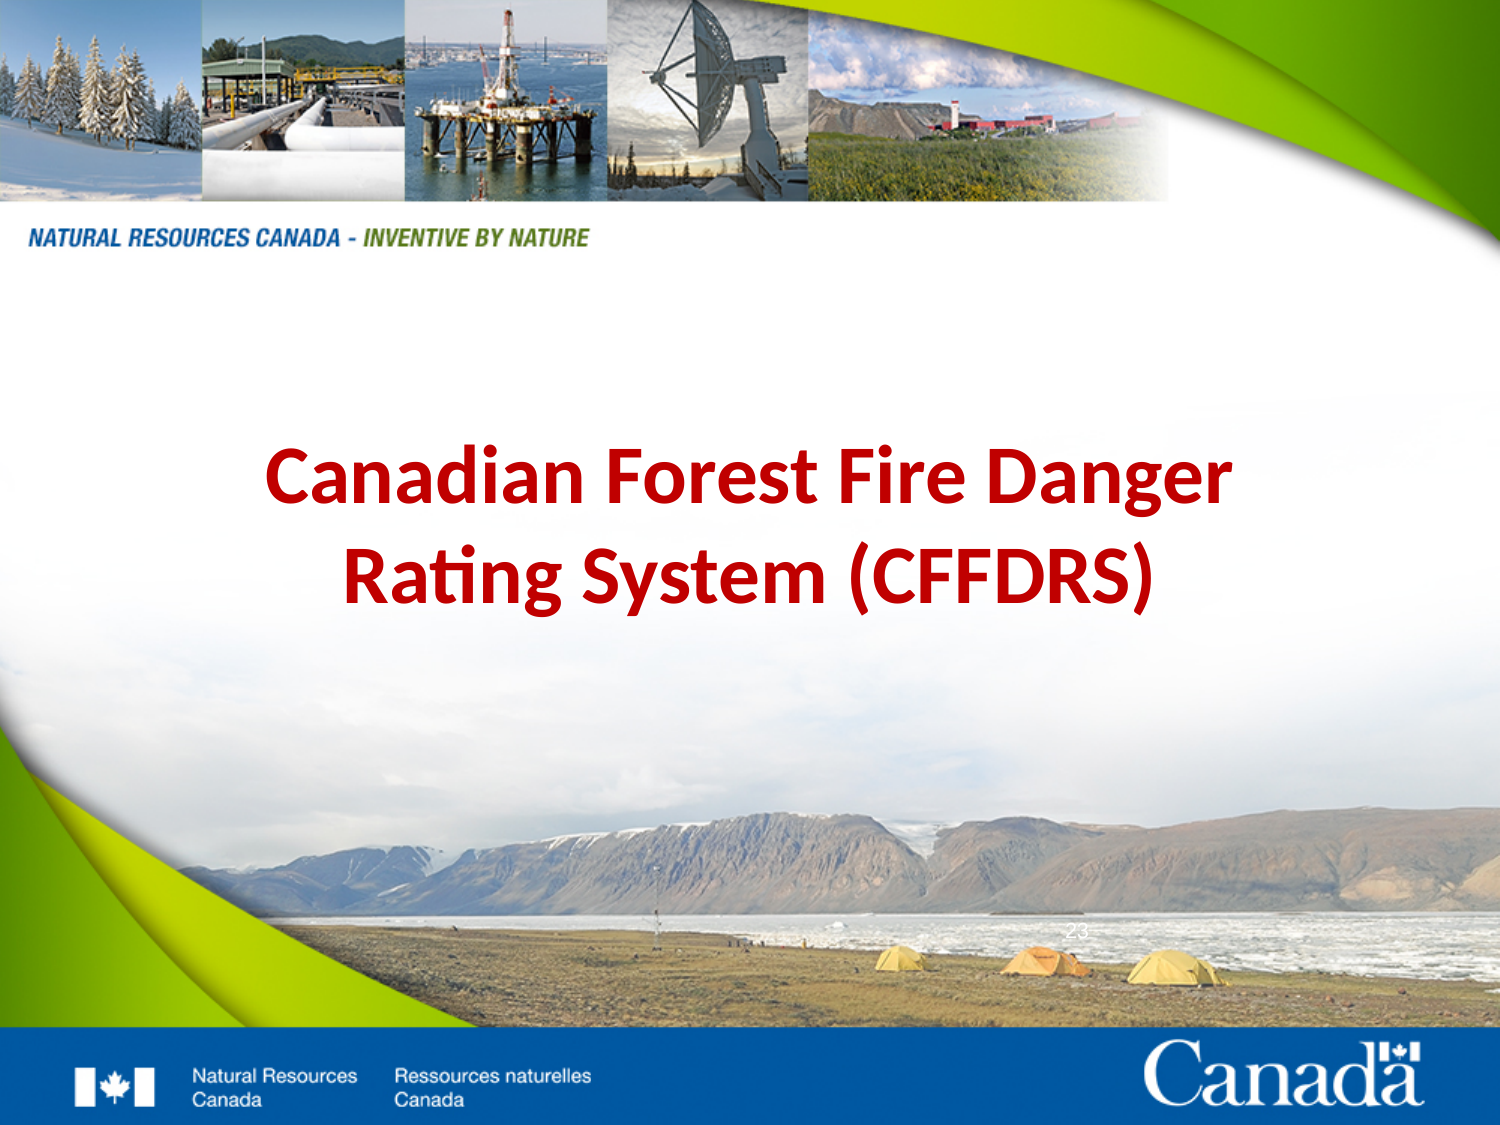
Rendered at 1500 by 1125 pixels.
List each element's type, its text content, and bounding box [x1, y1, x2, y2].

slide_number 23 [1050, 908, 1313, 968]
picture [0, 0, 1500, 1125]
title Canadian Forest Fire Danger Rating System (CFFDRS) [65, 271, 1435, 769]
